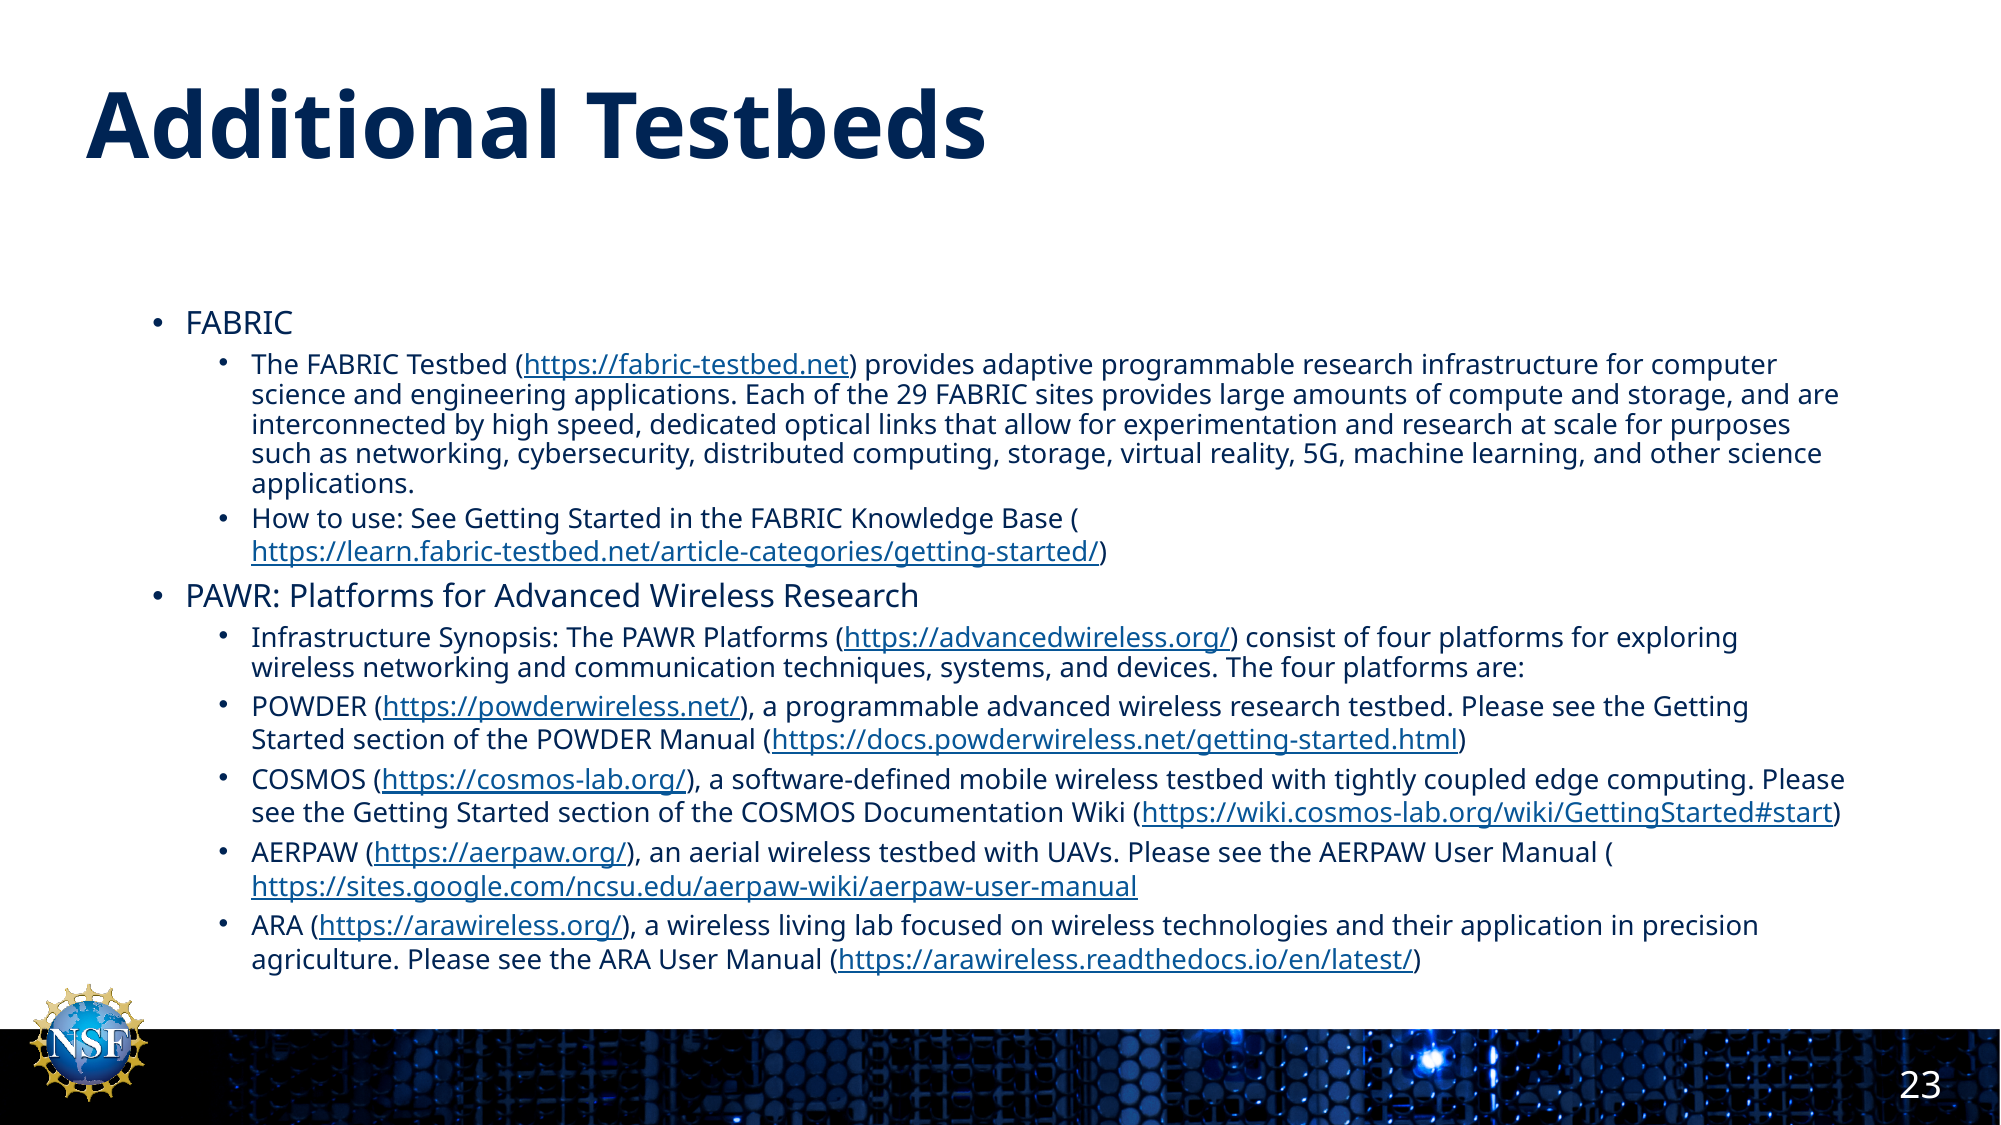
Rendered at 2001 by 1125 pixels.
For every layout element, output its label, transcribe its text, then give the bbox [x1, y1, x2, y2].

slide_number 23 [1506, 1053, 1957, 1114]
title Additional Testbeds [71, 20, 1797, 238]
picture [0, 981, 2000, 1125]
list FABRIC The FABRIC Testbed (https://fabric-testbed.net) provides adaptive programmable research infrastructure for computer science and engineering applications. Each of the 29 FABRIC sites provides large amounts of compute and storage, and are interconnected by high speed, dedicated optical links that allow for experimentation and research at scale for purposes such as networking, cybersecurity, distributed computing, storage, virtual reality, 5G, machine learning, and other science applications. How to use: See Getting Started in the FABRIC Knowledge Base (https://learn.fabric-testbed.net/article-categories/getting-started/) PAWR: Platforms for Advanced Wireless Research Infrastructure Synopsis: The PAWR Platforms (https://advancedwireless.org/) consist of four platforms for exploring wireless networking and communication techniques, systems, and devices. The four platforms are: POWDER (https://powderwireless.net/), a programmable advanced wireless research testbed. Please see the Getting Started section of the POWDER Manual (https://docs.powderwireless.net/getting-started.html) COSMOS (https://cosmos-lab.org/), a software-defined mobile wireless testbed with tightly coupled edge computing. Please see the Getting Started section of the COSMOS Documentation Wiki (https://wiki.cosmos-lab.org/wiki/GettingStarted#start) AERPAW (https://aerpaw.org/), an aerial wireless testbed with UAVs. Please see the AERPAW User Manual (https://sites.google.com/ncsu.edu/aerpaw-wiki/aerpaw-user-manual ARA (https://arawireless.org/), a wireless living lab focused on wireless technologies and their application in precision agriculture. Please see the ARA User Manual (https://arawireless.readthedocs.io/en/latest/) [137, 299, 1863, 1014]
